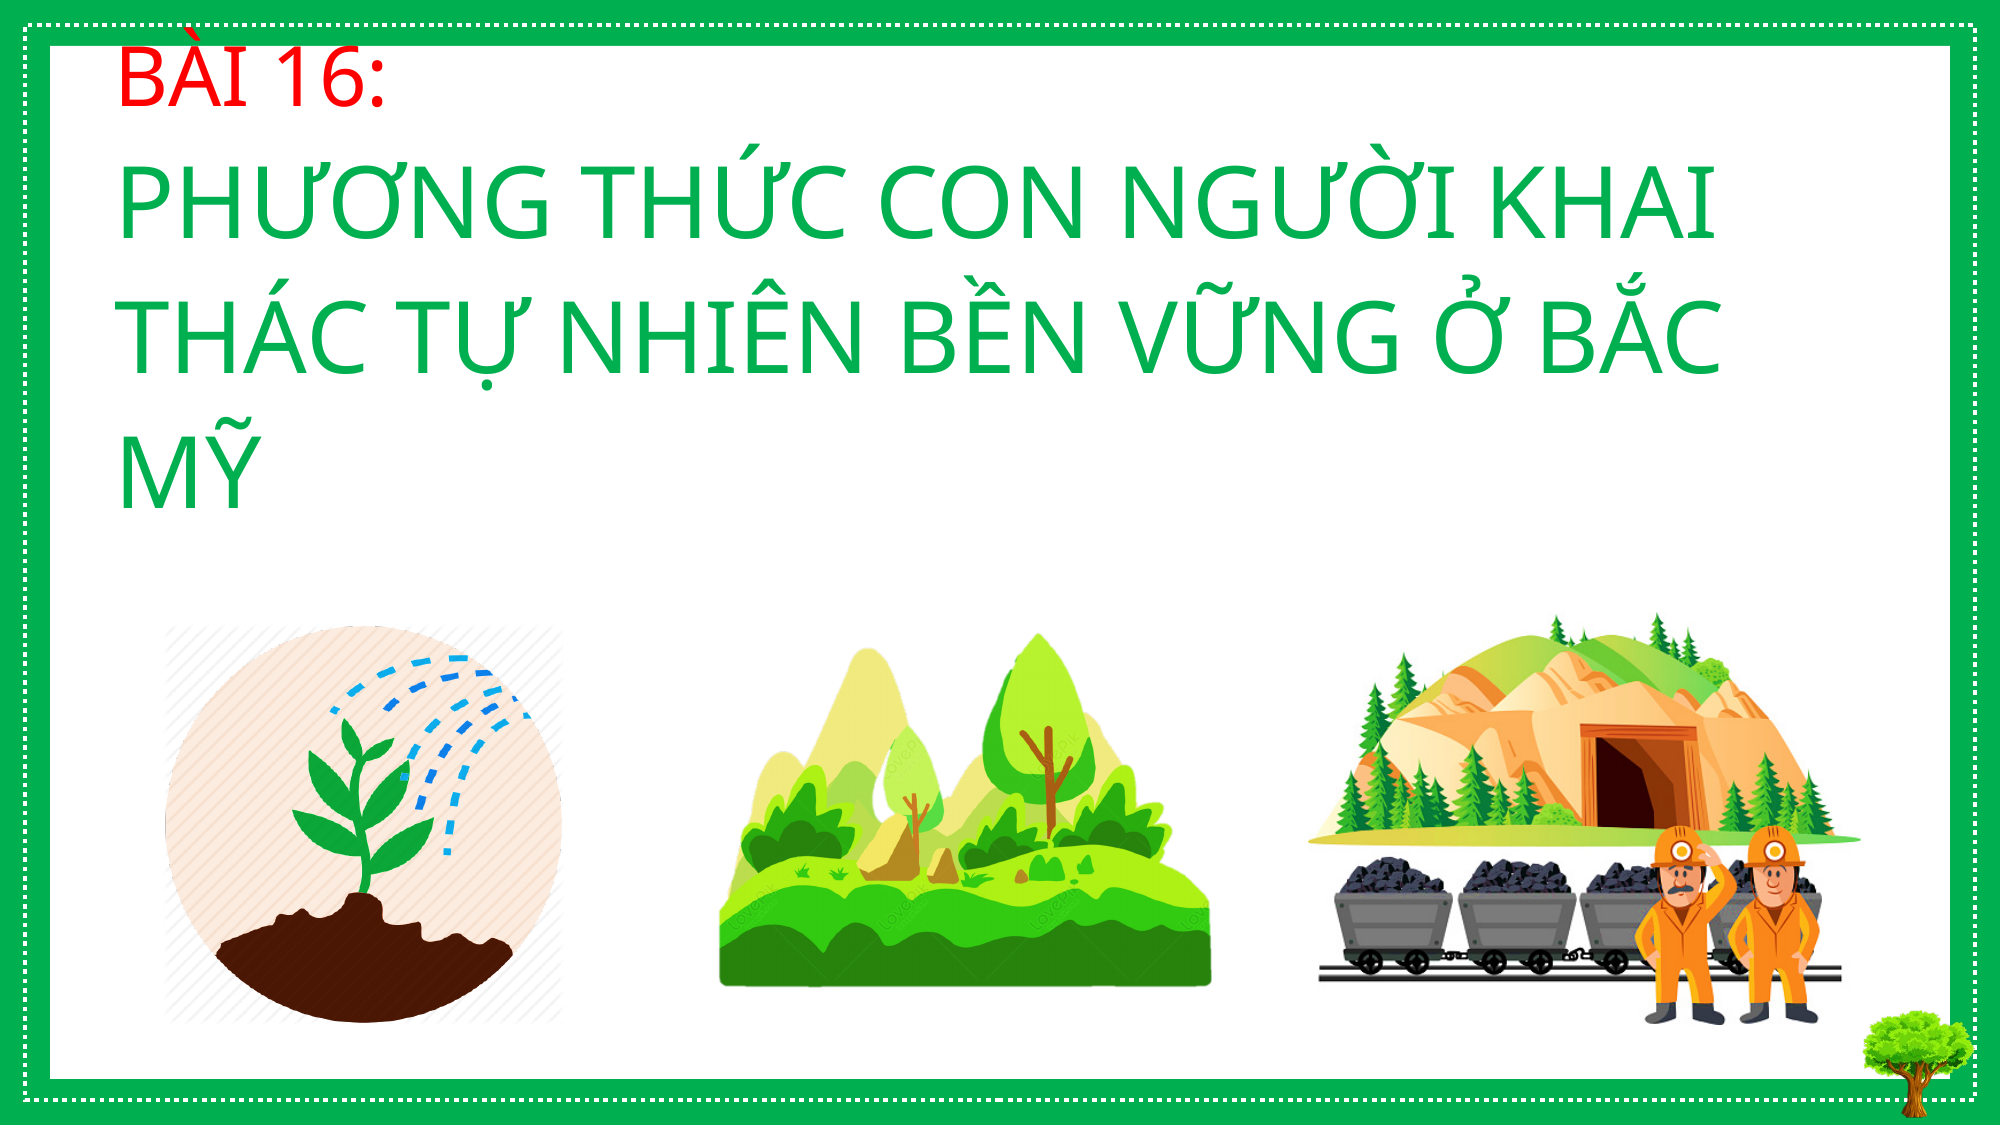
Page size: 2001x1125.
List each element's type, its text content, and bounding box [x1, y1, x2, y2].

picture [162, 623, 565, 1025]
picture [1308, 612, 1975, 1121]
text_box BÀI 16: PHƯƠNG THỨC CON NGƯỜI KHAI THÁC TỰ NHIÊN BỀN VỮNG Ở BẮC MỸ [99, 74, 1861, 432]
picture [680, 531, 1238, 1088]
